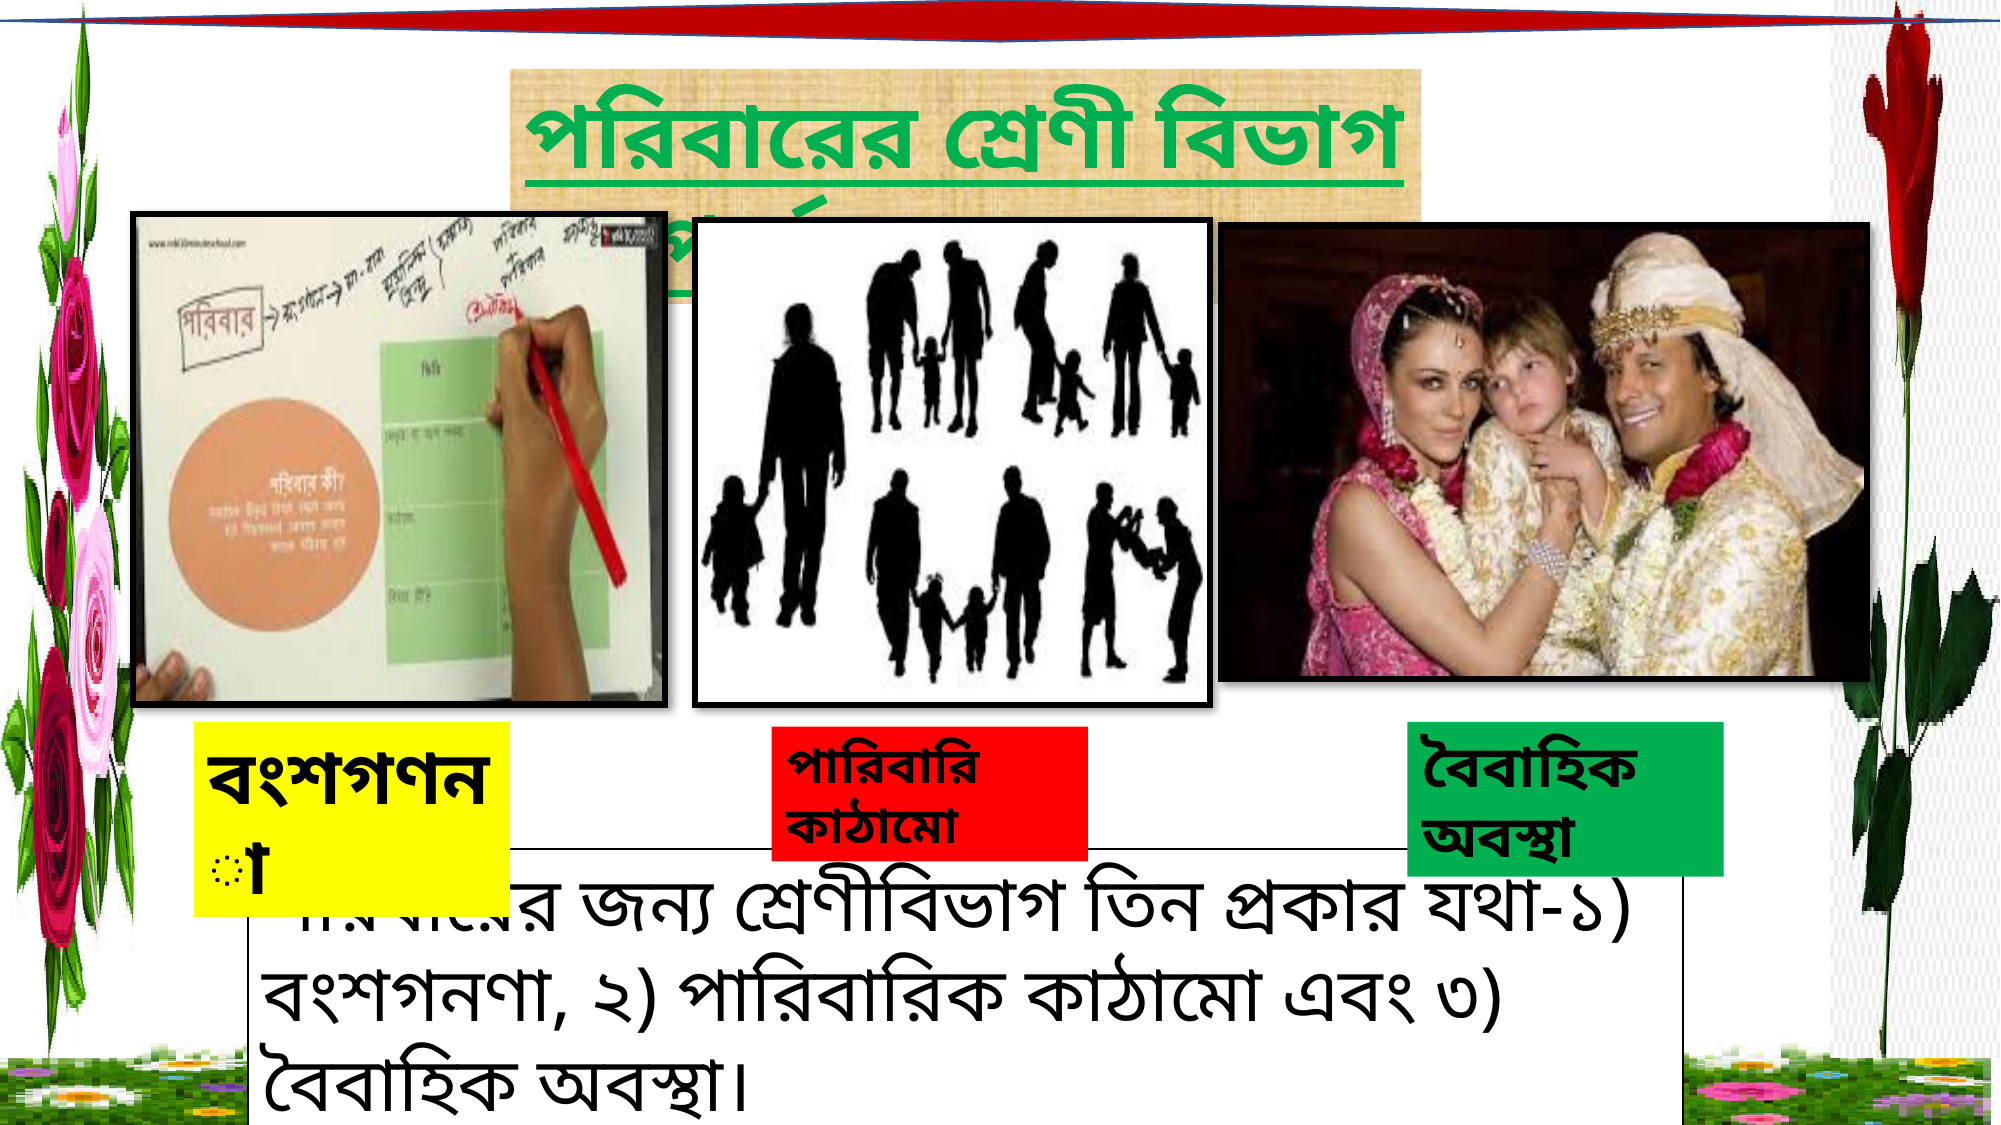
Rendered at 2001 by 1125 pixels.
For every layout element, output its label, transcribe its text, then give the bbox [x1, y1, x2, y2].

text_box বংশগণনা [193, 722, 510, 768]
text_box বৈবাহিক অবস্থা [1407, 721, 1724, 768]
picture [0, 0, 2000, 1125]
picture [697, 223, 1207, 702]
text_box পারিবারি কাঠামো [771, 726, 1088, 768]
text_box [137, 0, 1829, 43]
text_box পরিবারের শ্রেণী বিভাগ সম্পর্কে [510, 69, 1422, 304]
